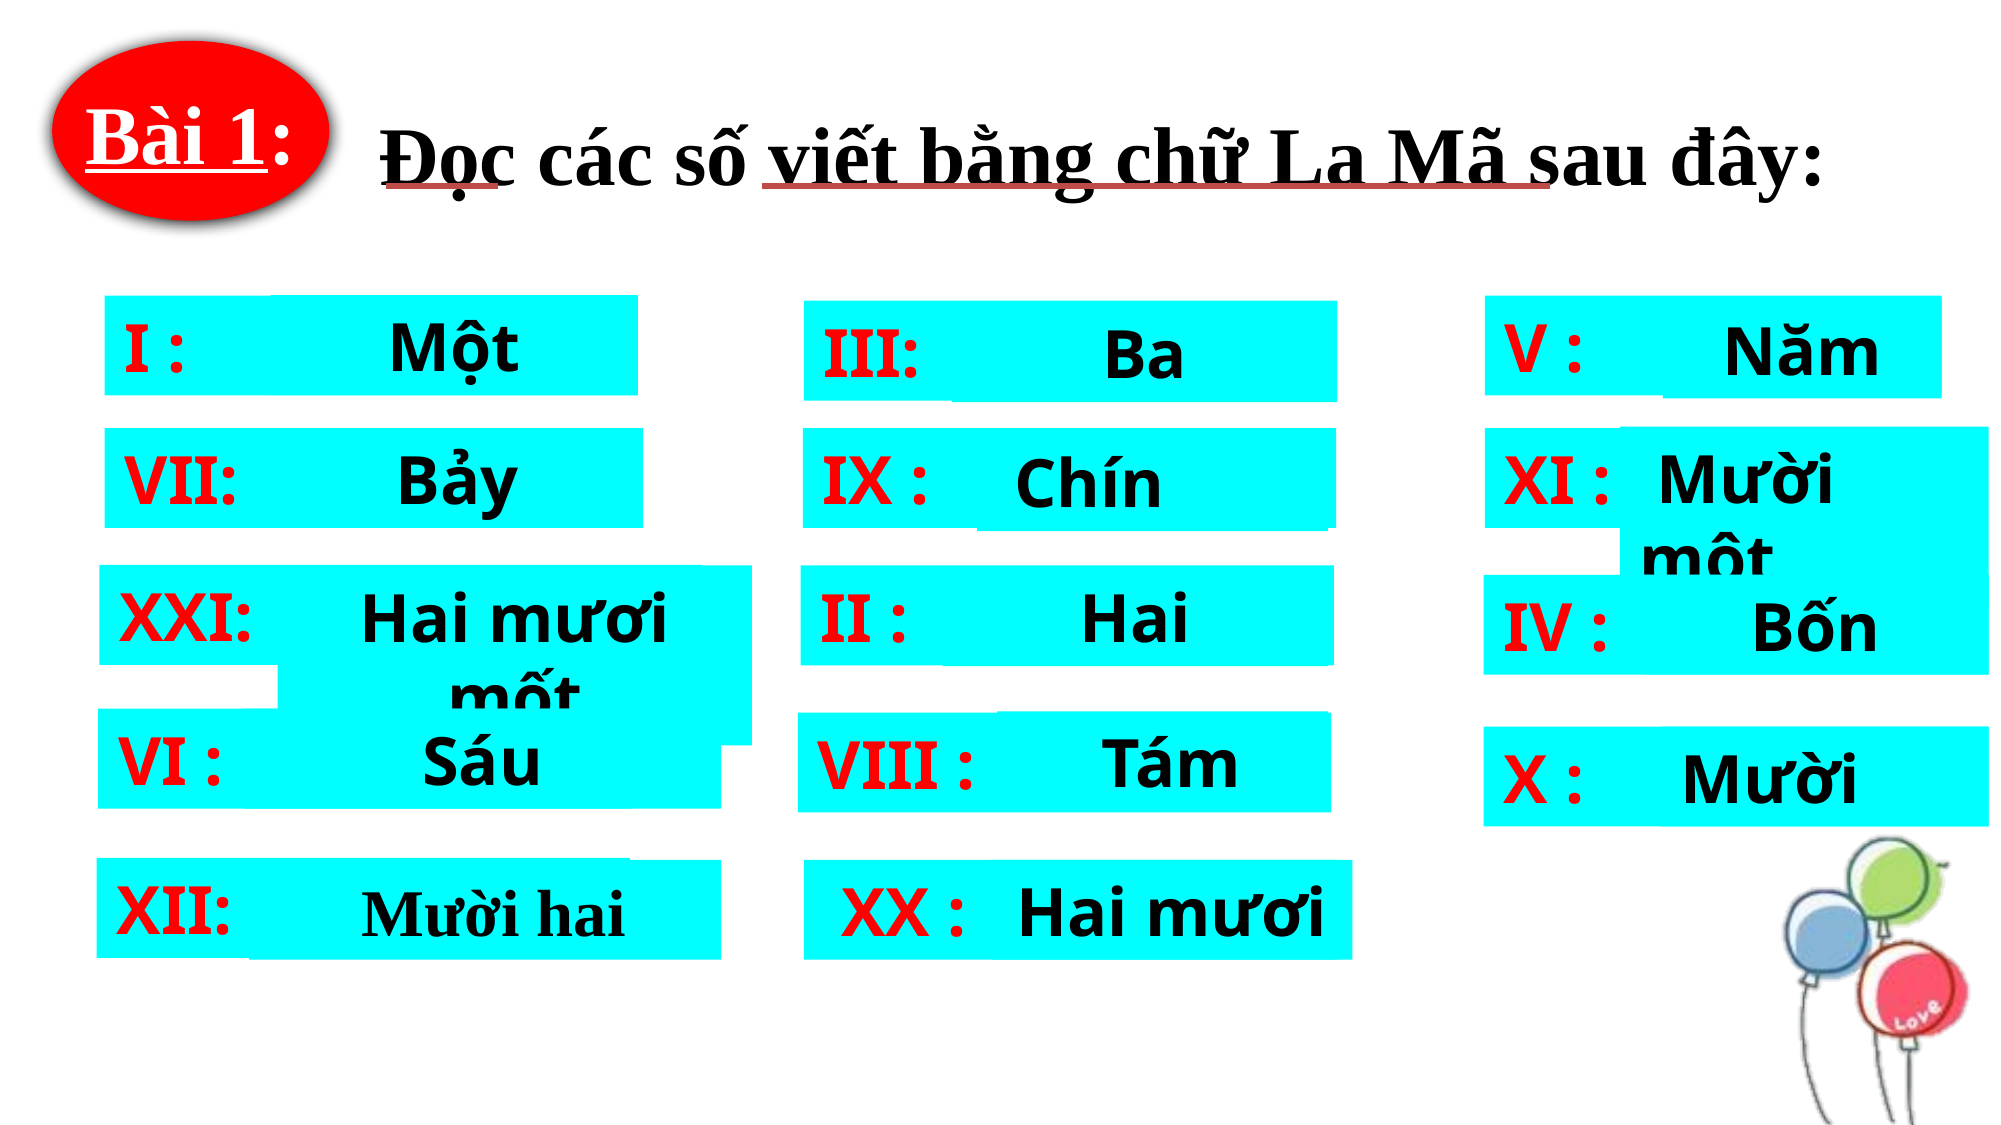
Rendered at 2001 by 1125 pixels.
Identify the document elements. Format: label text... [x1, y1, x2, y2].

text_box Bốn [1642, 574, 1989, 675]
text_box XXI: [99, 564, 702, 665]
text_box Hai mươi mốt [277, 565, 752, 746]
text_box Mười [1660, 726, 1989, 827]
text_box XX : [803, 859, 991, 960]
picture [1712, 799, 2000, 1125]
text_box III: [803, 300, 1338, 401]
text_box X : [1483, 726, 1660, 827]
text_box Hai mươi [991, 859, 1353, 960]
text_box Sáu [244, 708, 722, 809]
text_box Năm [1662, 298, 1942, 399]
text_box Một [270, 295, 638, 396]
text_box II : [800, 565, 1334, 666]
text_box Tám [997, 711, 1328, 812]
text_box Chín [977, 431, 1328, 532]
text_box VII: [104, 428, 270, 528]
text_box XI : [1484, 428, 1619, 528]
text_box Đọc các số viết bằng chữ La Mã sau đây: [358, 92, 1948, 212]
text_box Bài 1: [52, 40, 330, 221]
text_box Mười hai [249, 859, 722, 960]
text_box Bảy [270, 428, 643, 528]
text_box IV : [1483, 574, 1642, 675]
text_box I : [104, 295, 270, 396]
text_box VIII : [797, 712, 1332, 813]
text_box VI : [98, 708, 244, 809]
text_box IX : [802, 428, 1337, 528]
text_box XII: [96, 857, 630, 958]
text_box V : [1484, 295, 1942, 396]
text_box Mười một [1619, 426, 1989, 574]
text_box Hai [942, 566, 1328, 667]
text_box Ba [951, 302, 1338, 403]
